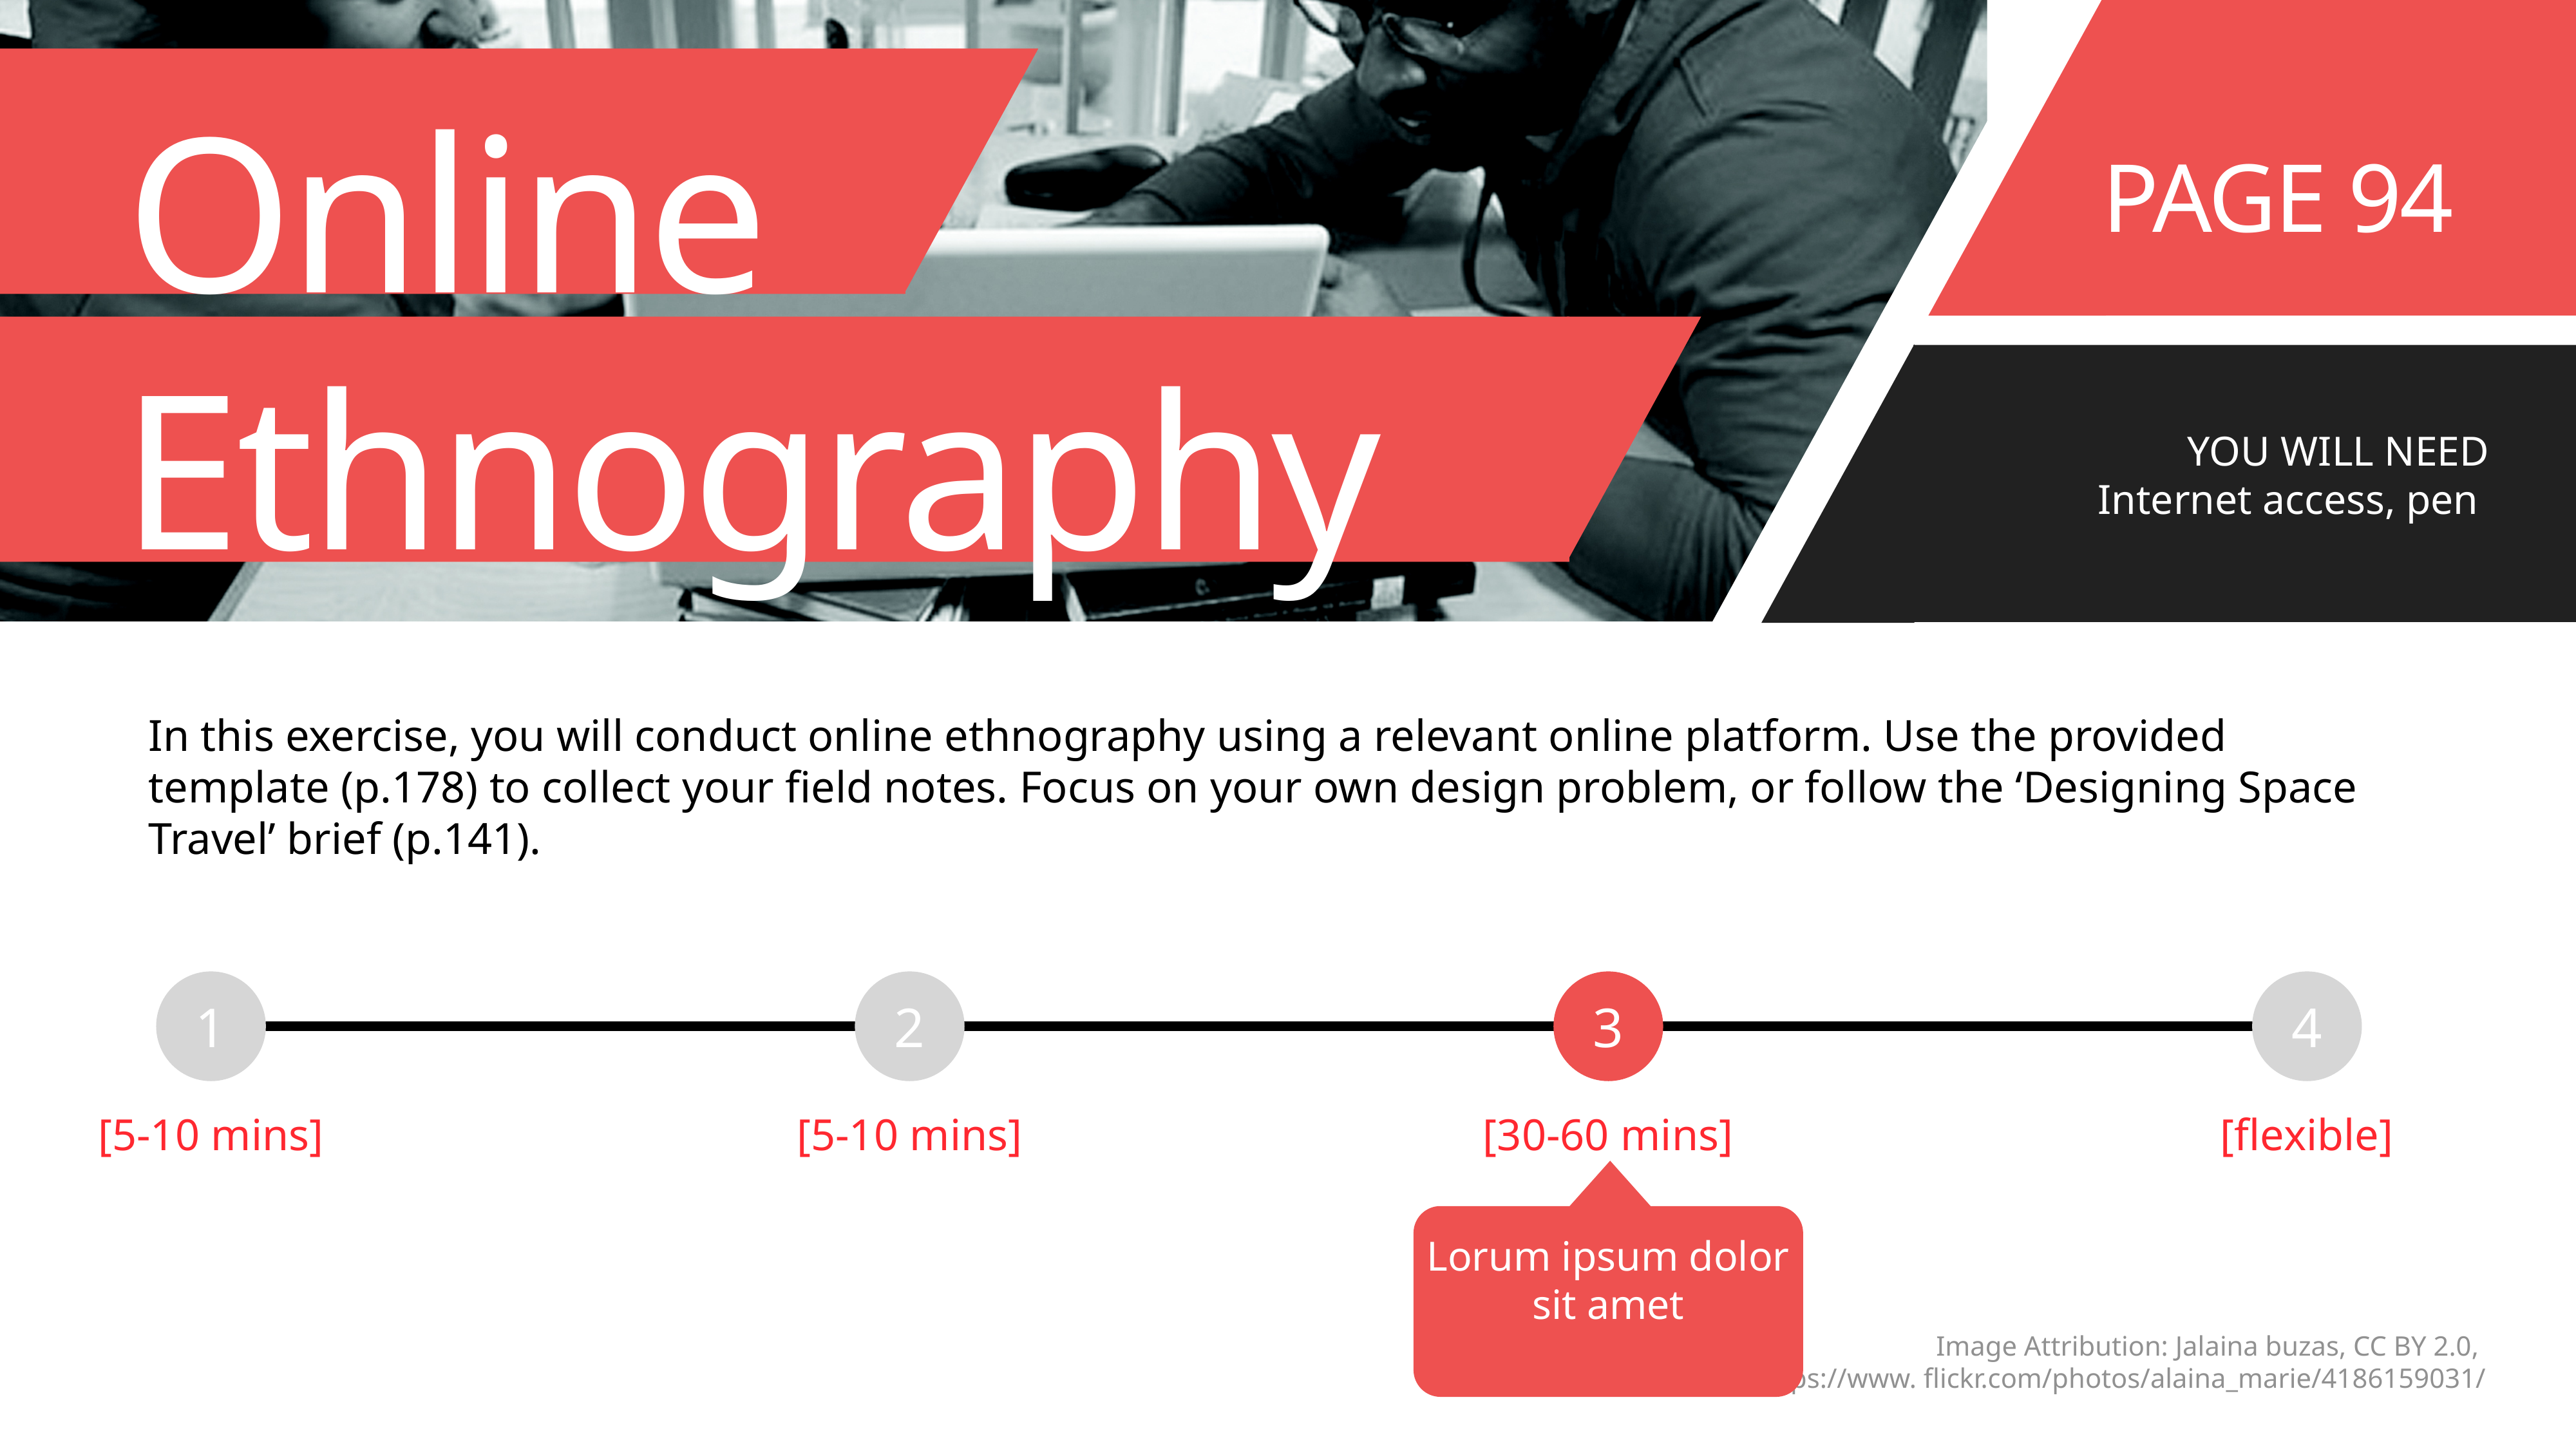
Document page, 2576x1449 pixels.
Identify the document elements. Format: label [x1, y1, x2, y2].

text_box [0, 0, 2576, 1401]
